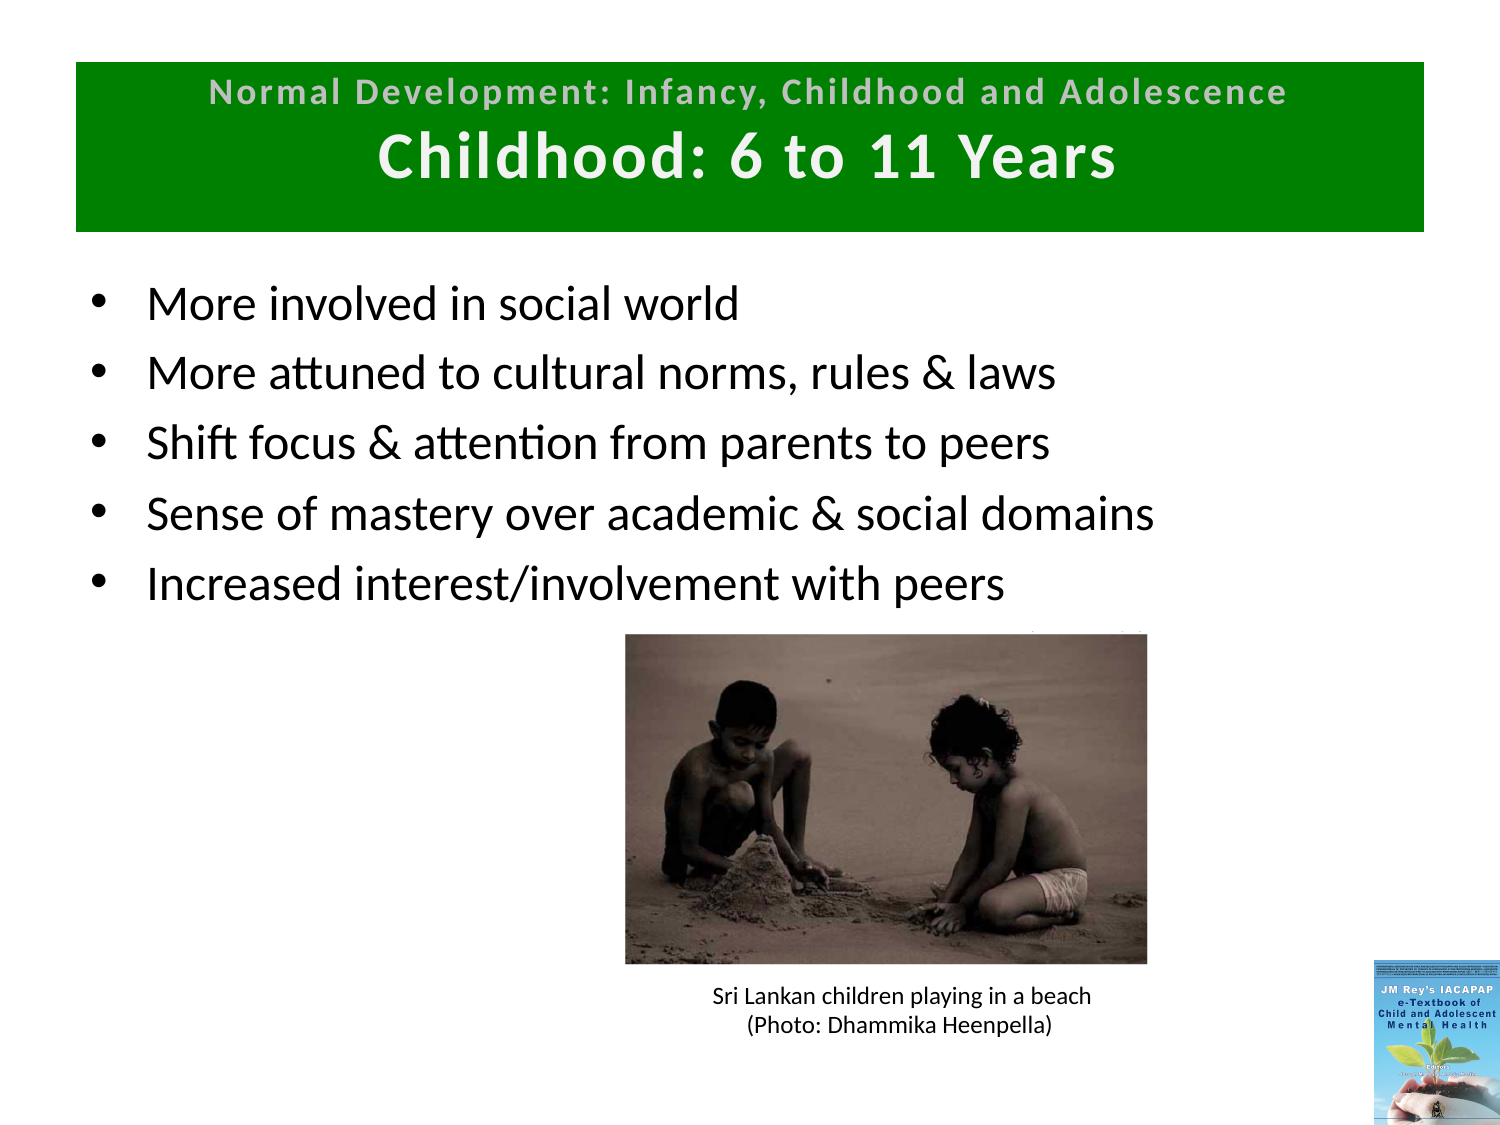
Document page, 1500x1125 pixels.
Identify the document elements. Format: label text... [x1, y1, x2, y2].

text_box Sri Lankan children playing in a beach (Photo: Dhammika Heenpella) [527, 971, 1279, 1047]
picture [1374, 960, 1500, 1125]
title Normal Development: Infancy, Childhood and Adolescence Childhood: 6 to 11 Years [75, 61, 1425, 233]
picture [622, 630, 1150, 966]
list More involved in social world More attuned to cultural norms, rules & laws Shift focus & attention from parents to peers Sense of mastery over academic & social domains Increased interest/involvement with peers [75, 262, 1425, 1005]
